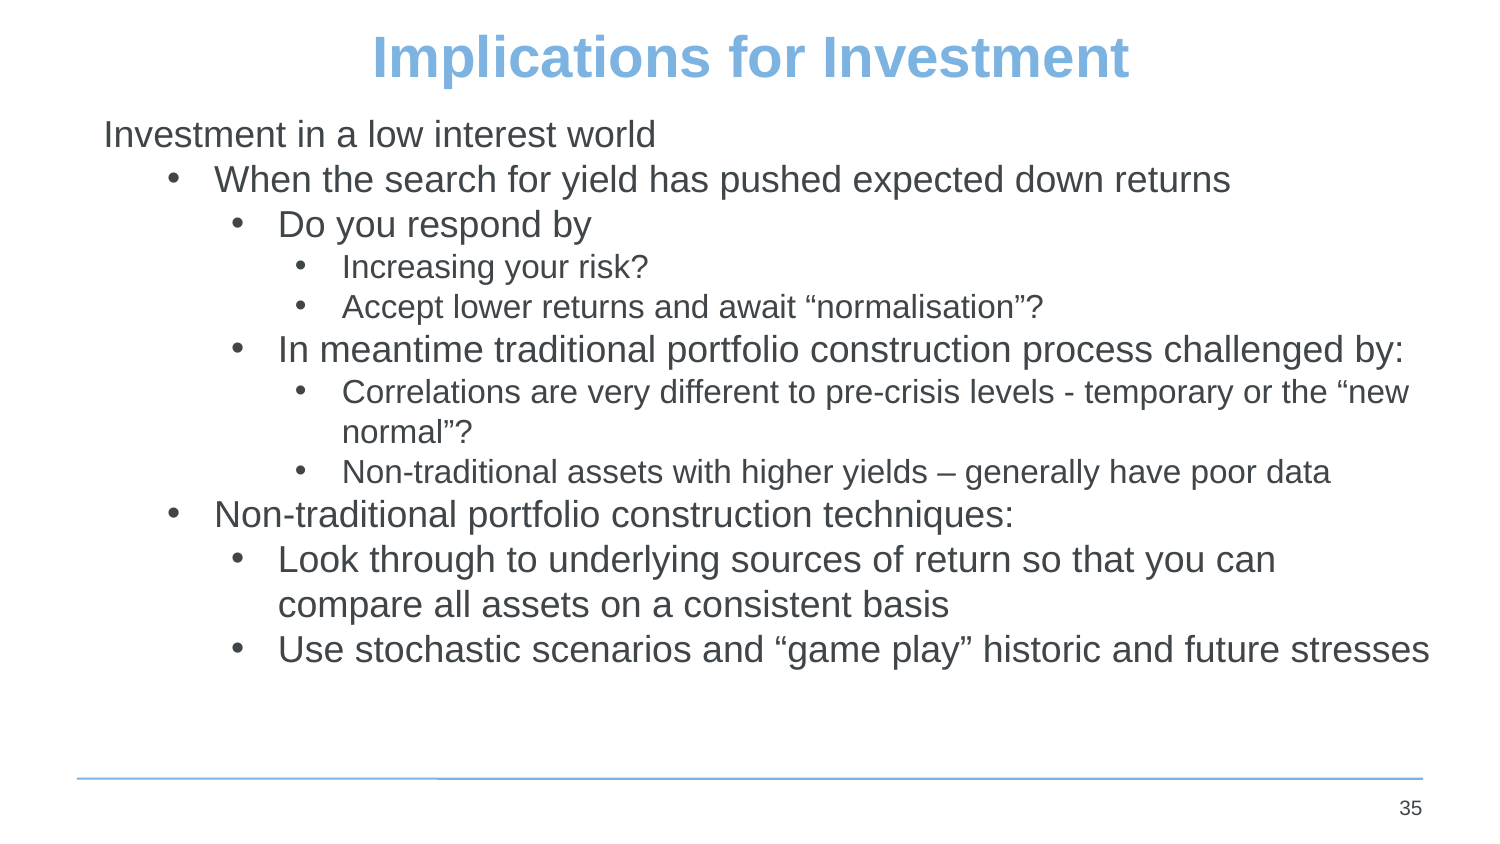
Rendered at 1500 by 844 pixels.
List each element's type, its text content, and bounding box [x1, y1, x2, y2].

title Implications for Investment [76, 32, 1427, 78]
slide_number 35 [1328, 787, 1436, 830]
text_box Investment in a low interest world When the search for yield has pushed expected down returns Do you respond by Increasing your risk? Accept lower returns and await “normalisation”? In meantime traditional portfolio construction process challenged by: Correlations are very different to pre-crisis levels - temporary or the “new normal”? Non-traditional assets with higher yields – generally have poor data Non-traditional portfolio construction techniques: Look through to underlying sources of return so that you can compare all assets on a consistent basis Use stochastic scenarios and “game play” historic and future stresses [88, 102, 1447, 844]
